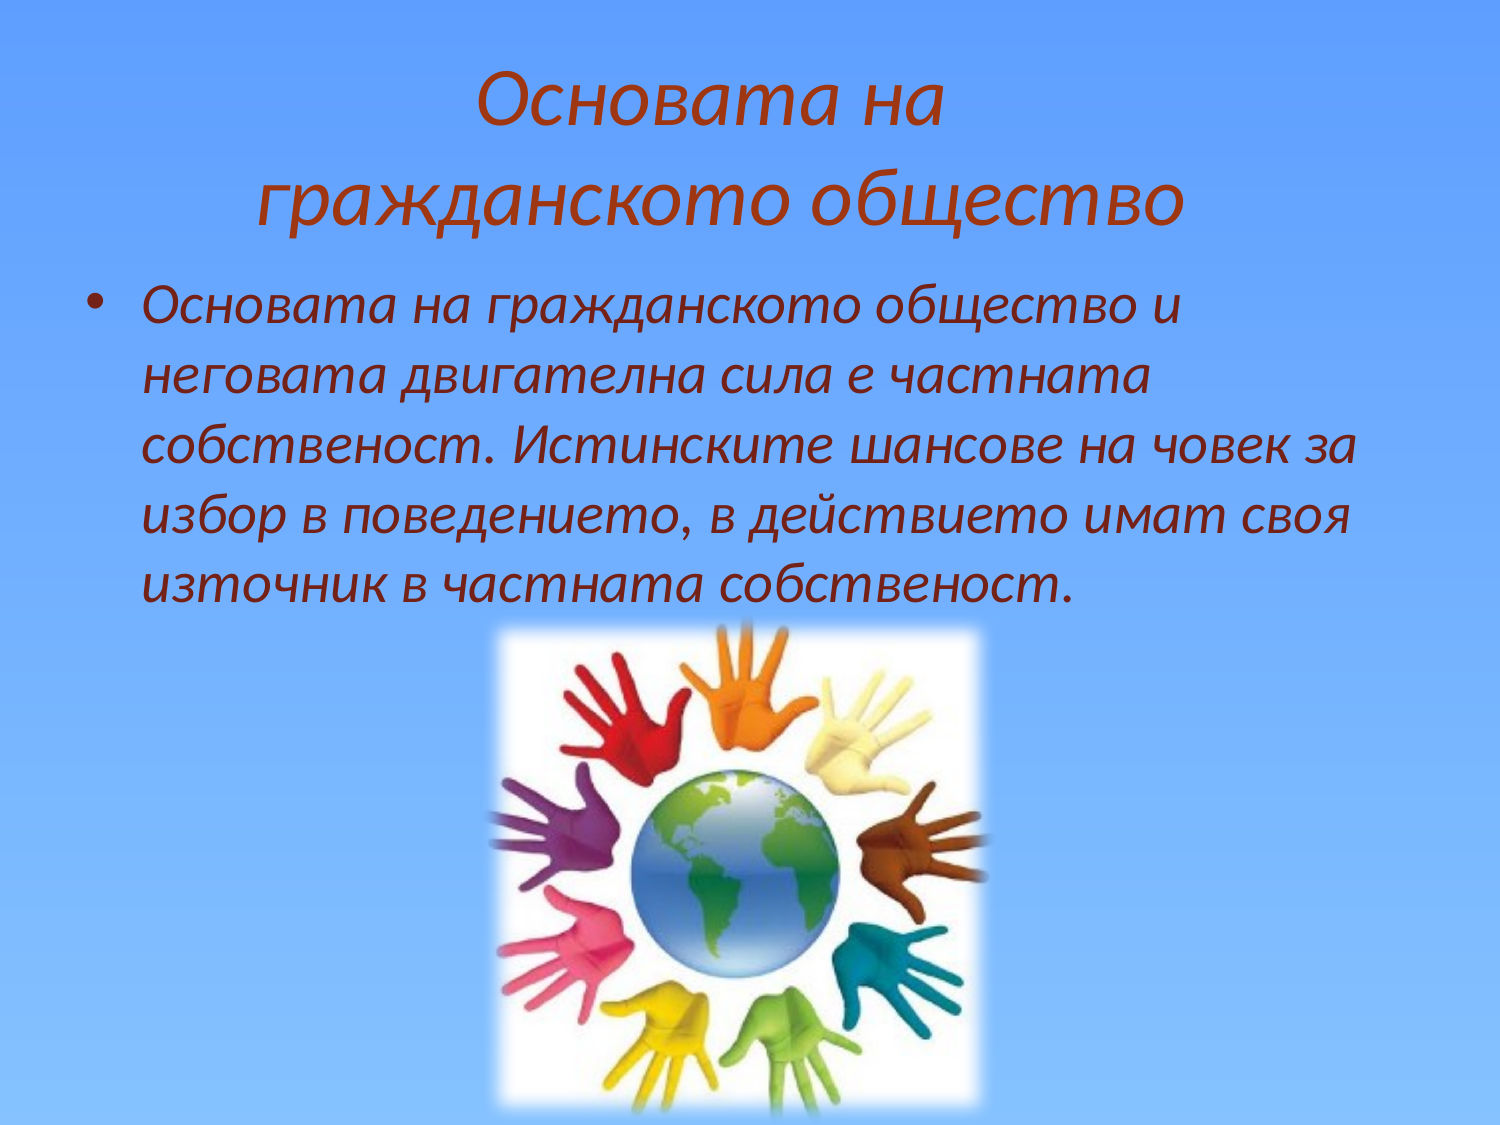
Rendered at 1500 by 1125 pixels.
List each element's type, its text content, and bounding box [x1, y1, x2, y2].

text_box Основата на гражданското общество [239, 35, 1203, 250]
picture [480, 611, 997, 1125]
list Основата на гражданското общество и неговата двигателна сила е частната собственост. Истинските шансове на човек за избор в поведението, в действието имат своя източник в частната собственост. [70, 257, 1421, 1001]
